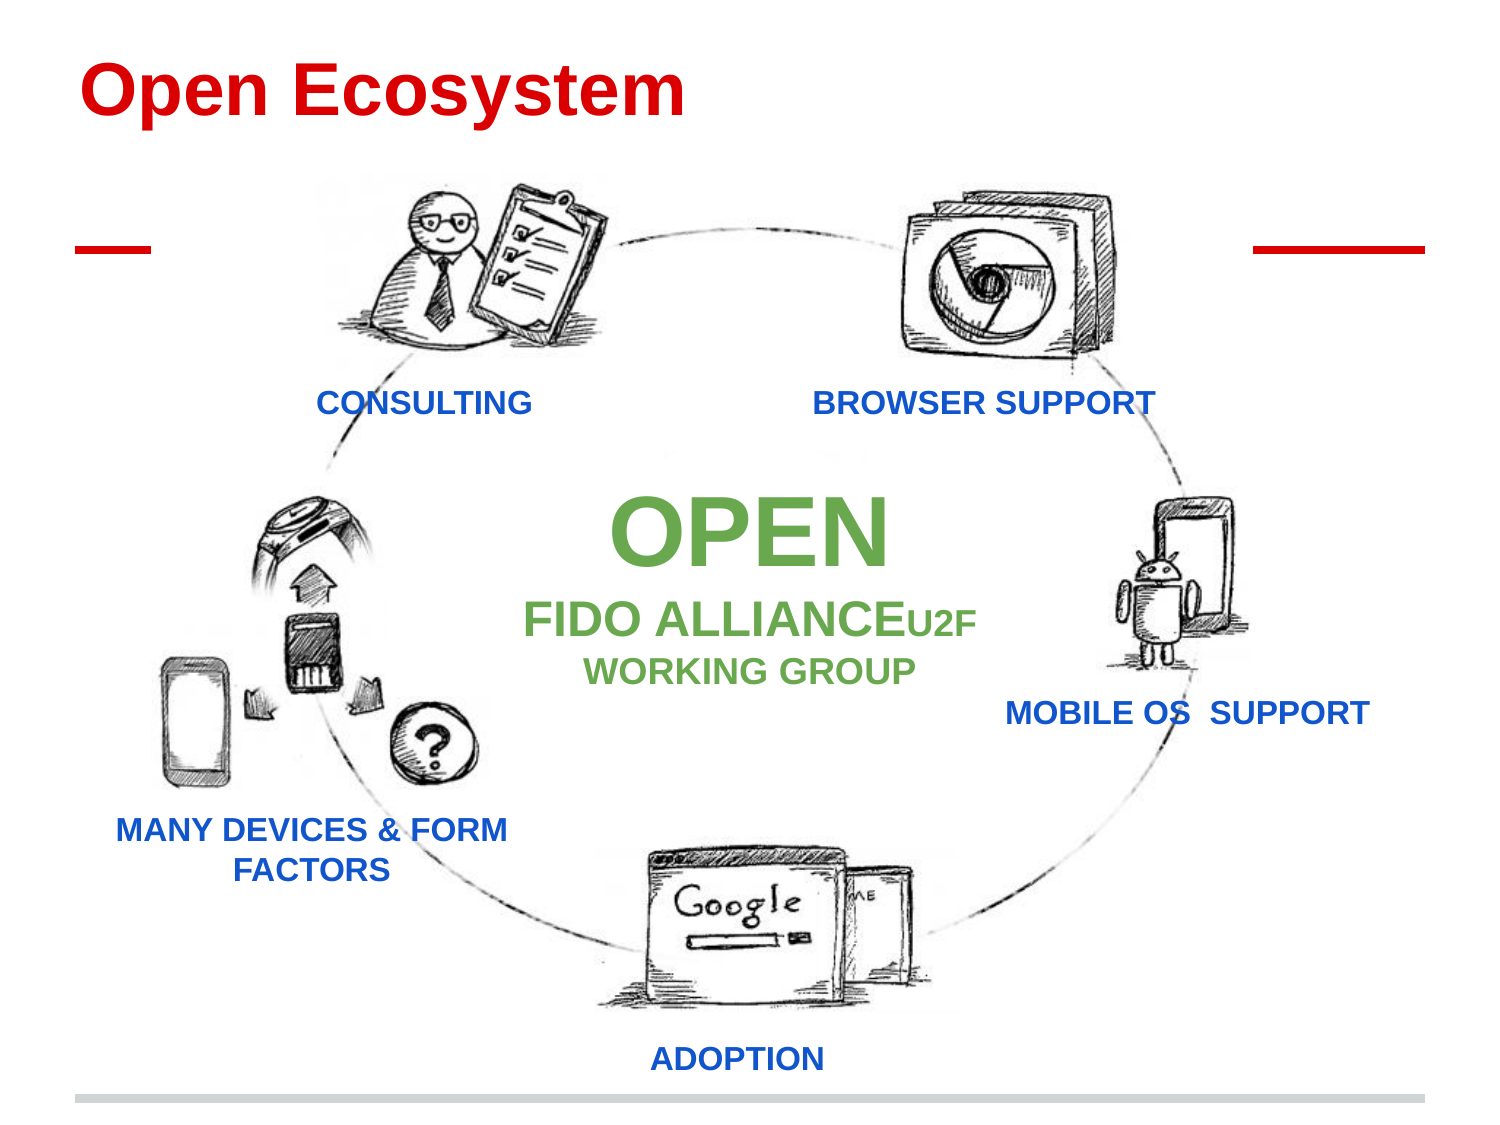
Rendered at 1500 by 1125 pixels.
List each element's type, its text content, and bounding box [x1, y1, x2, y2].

text_box ADOPTION [524, 1022, 950, 1097]
title Open Ecosystem [26, 93, 1377, 236]
picture [151, 171, 1253, 1014]
text_box MANY DEVICES & FORM FACTORS [99, 793, 146, 869]
text_box MOBILE OS SUPPORT [1257, 675, 1401, 751]
